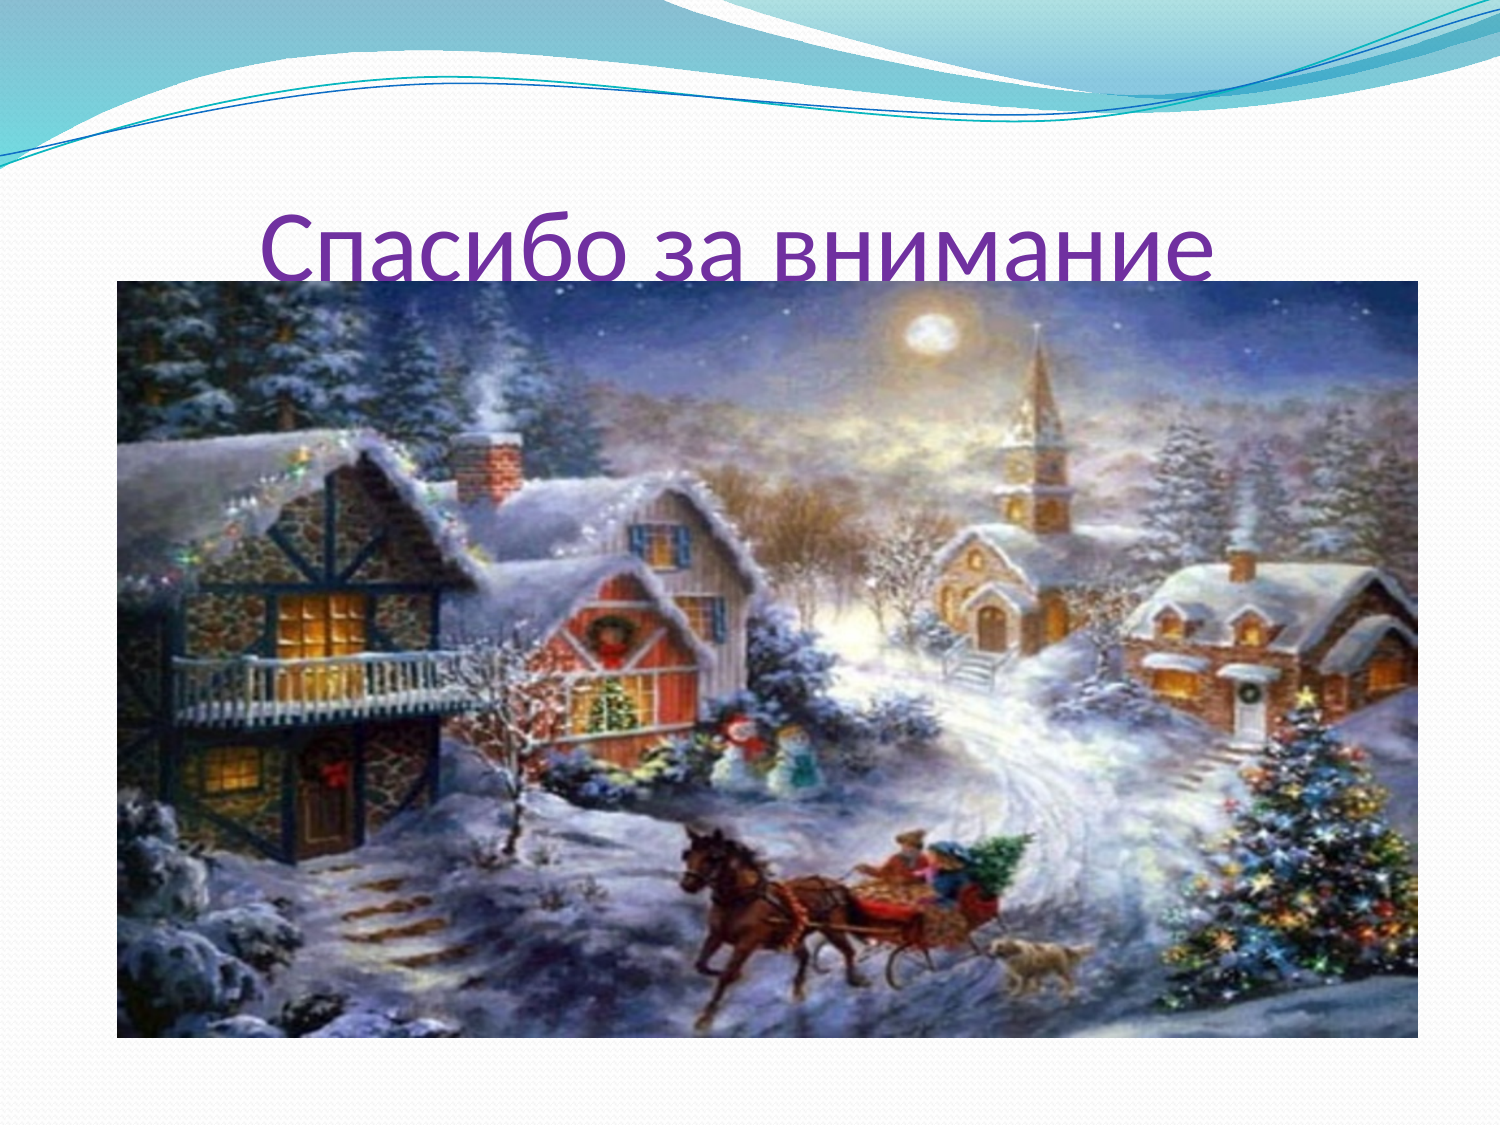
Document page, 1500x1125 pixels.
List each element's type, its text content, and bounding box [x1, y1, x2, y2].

title Спасибо за внимание [75, 115, 1425, 303]
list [116, 280, 1419, 1038]
